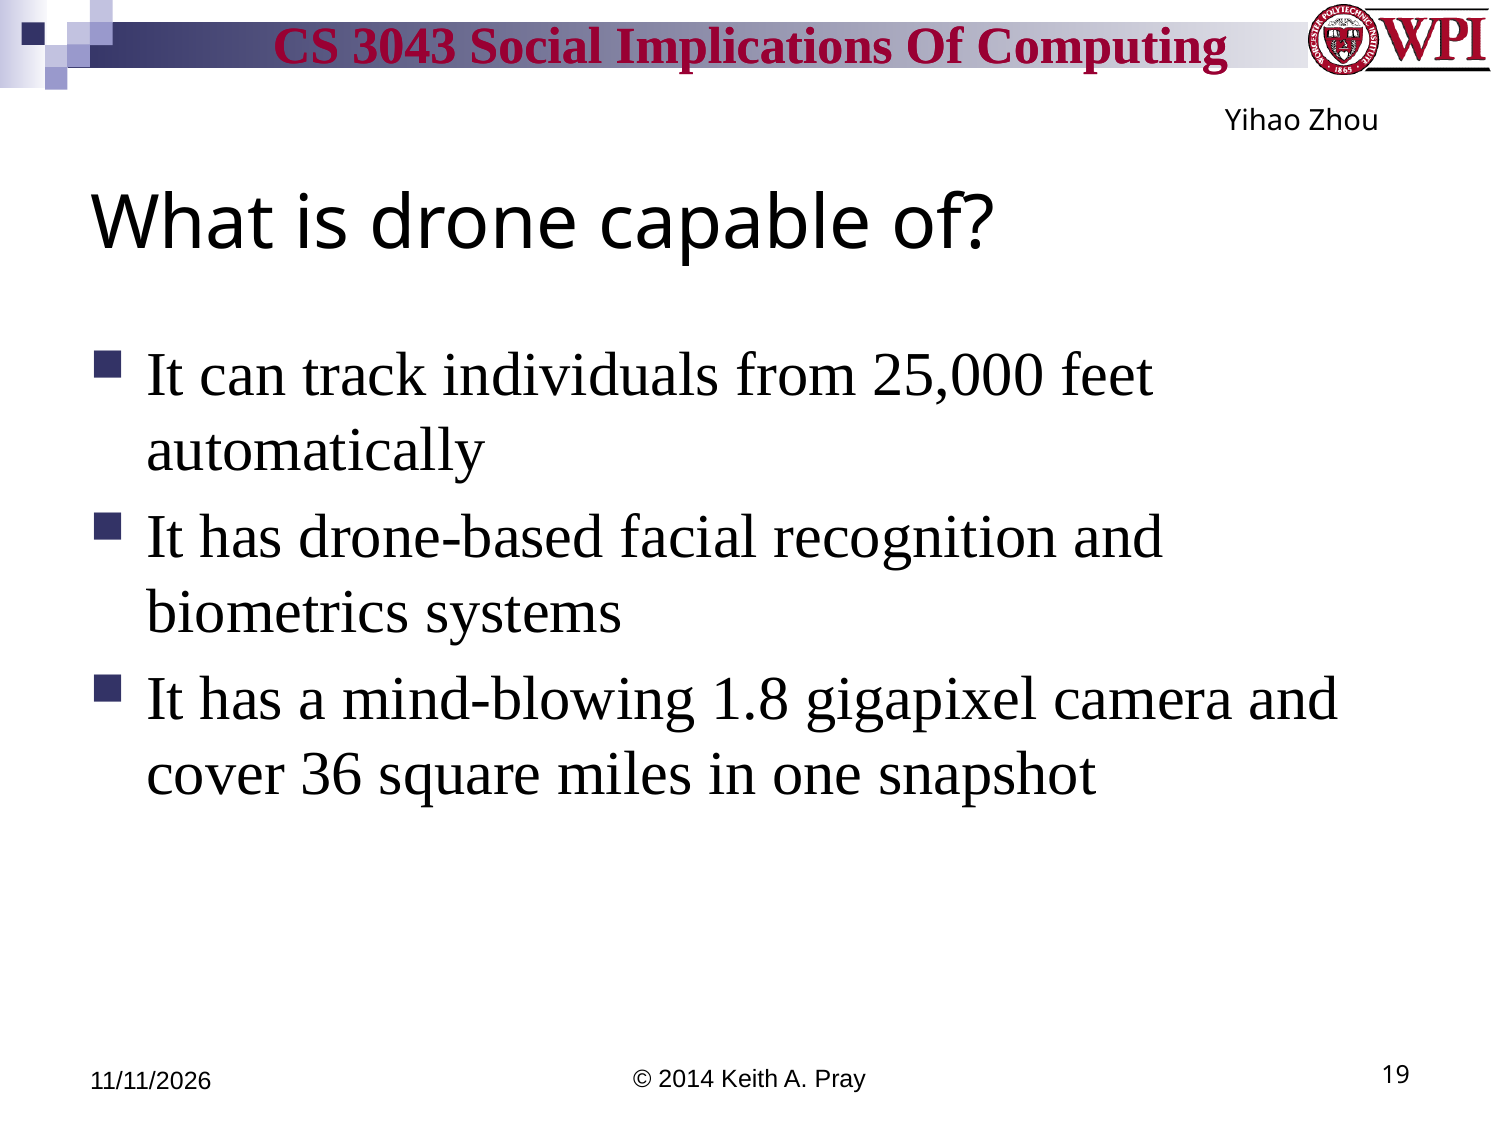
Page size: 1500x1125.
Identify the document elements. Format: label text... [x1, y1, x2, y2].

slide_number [74, 1024, 426, 1103]
footer © 2014 Keith A. Pray [512, 1024, 988, 1101]
text_box Yihao Zhou [1123, 93, 1481, 144]
slide_number 19 [1074, 1024, 1426, 1101]
list It can track individuals from 25,000 feet automatically It has drone-based facial recognition and biometrics systems It has a mind-blowing 1.8 gigapixel camera and cover 36 square miles in one snapshot [74, 324, 1426, 963]
title What is drone capable of? [74, 124, 1426, 313]
picture [1308, 3, 1500, 75]
